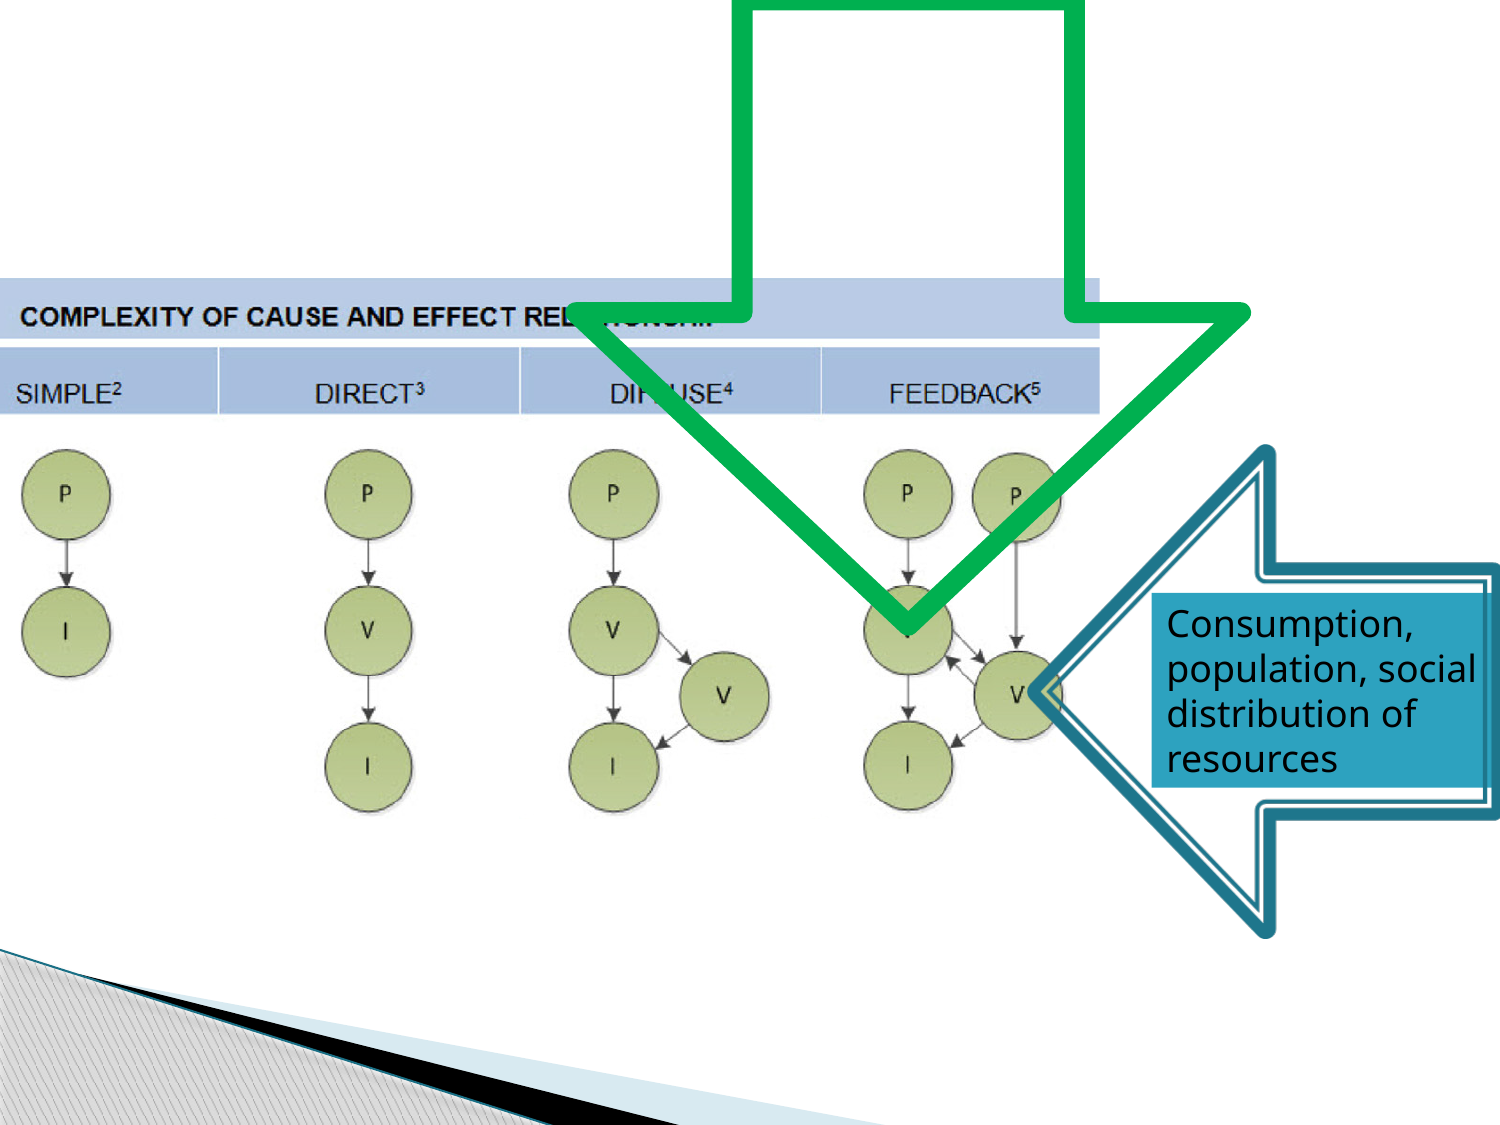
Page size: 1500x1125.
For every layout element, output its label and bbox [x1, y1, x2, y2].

text_box [737, 0, 1079, 278]
text_box [1104, 308, 1246, 444]
picture [1027, 444, 1500, 939]
list [0, 278, 1100, 819]
